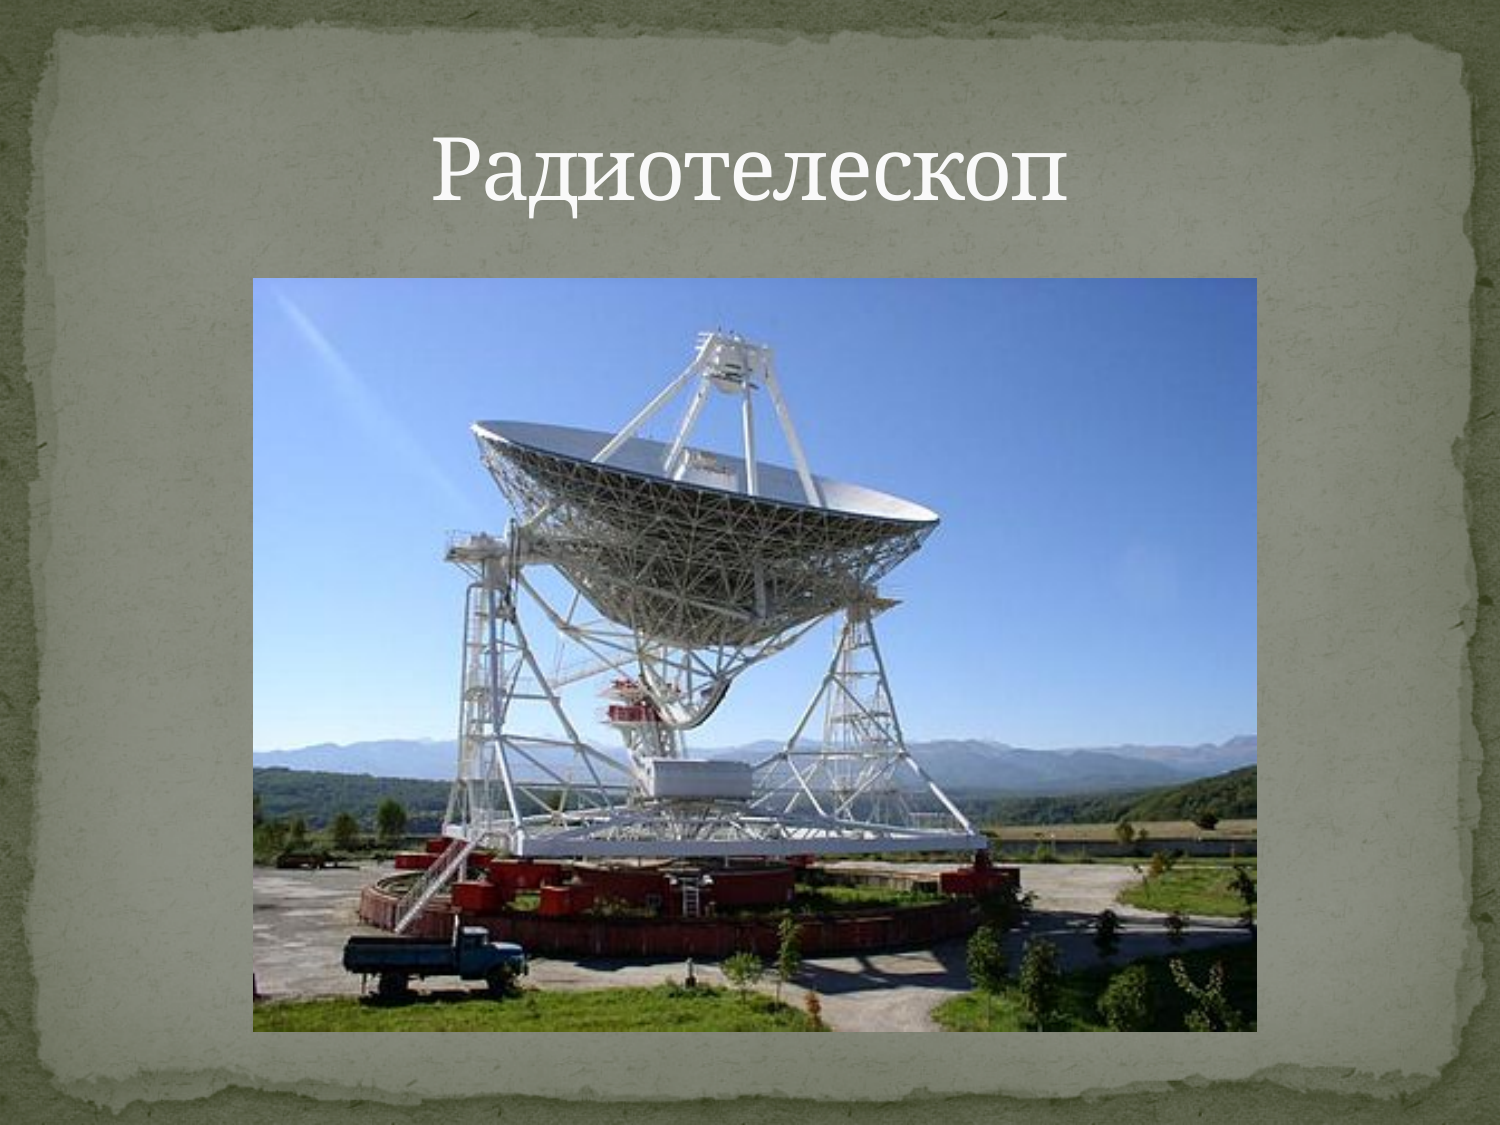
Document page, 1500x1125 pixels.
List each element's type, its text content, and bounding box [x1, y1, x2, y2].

title Радиотелескоп [74, 24, 1425, 225]
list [256, 281, 1254, 1030]
